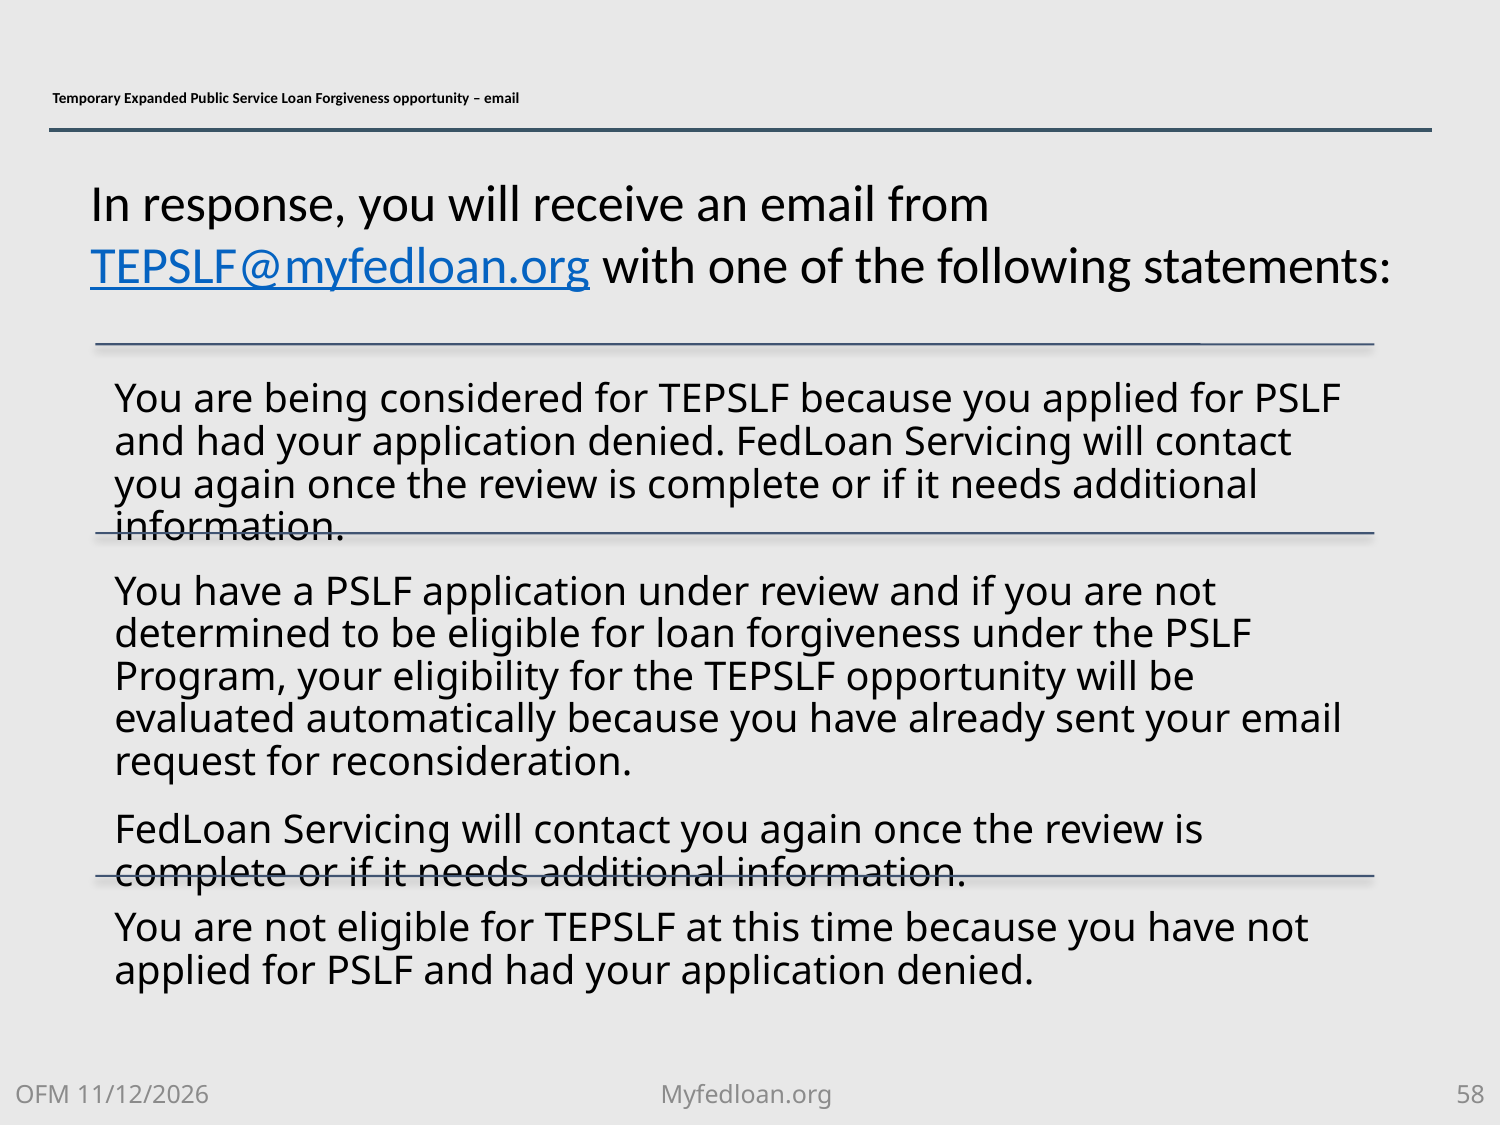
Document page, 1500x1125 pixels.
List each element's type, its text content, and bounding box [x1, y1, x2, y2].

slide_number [0, 1065, 338, 1125]
text_box [101, 514, 1381, 895]
title Temporary Expanded Public Service Loan Forgiveness opportunity – email [37, 81, 1419, 133]
slide_number 58 [1162, 1065, 1500, 1125]
text_box In response, you will receive an email from TEPSLF@myfedloan.org with one of the following statements: [75, 161, 1419, 302]
text_box [95, 874, 1375, 878]
text_box You have a PSLF application under review and if you are not determined to be eligible for loan forgiveness under the PSLF Program, your eligibility for the TEPSLF opportunity will be evaluated automatically because you have already sent your email request for reconsideration. FedLoan Servicing will contact you again once the review is complete or if it needs additional information. [101, 558, 1380, 854]
text_box You are not eligible for TEPSLF at this time because you have not applied for PSLF and had your application denied. [101, 895, 1382, 1066]
text_box You are being considered for TEPSLF because you applied for PSLF and had your application denied. FedLoan Servicing will contact you again once the review is complete or if it needs additional information. [101, 366, 1382, 514]
footer Myfedloan.org [496, 1065, 1004, 1125]
